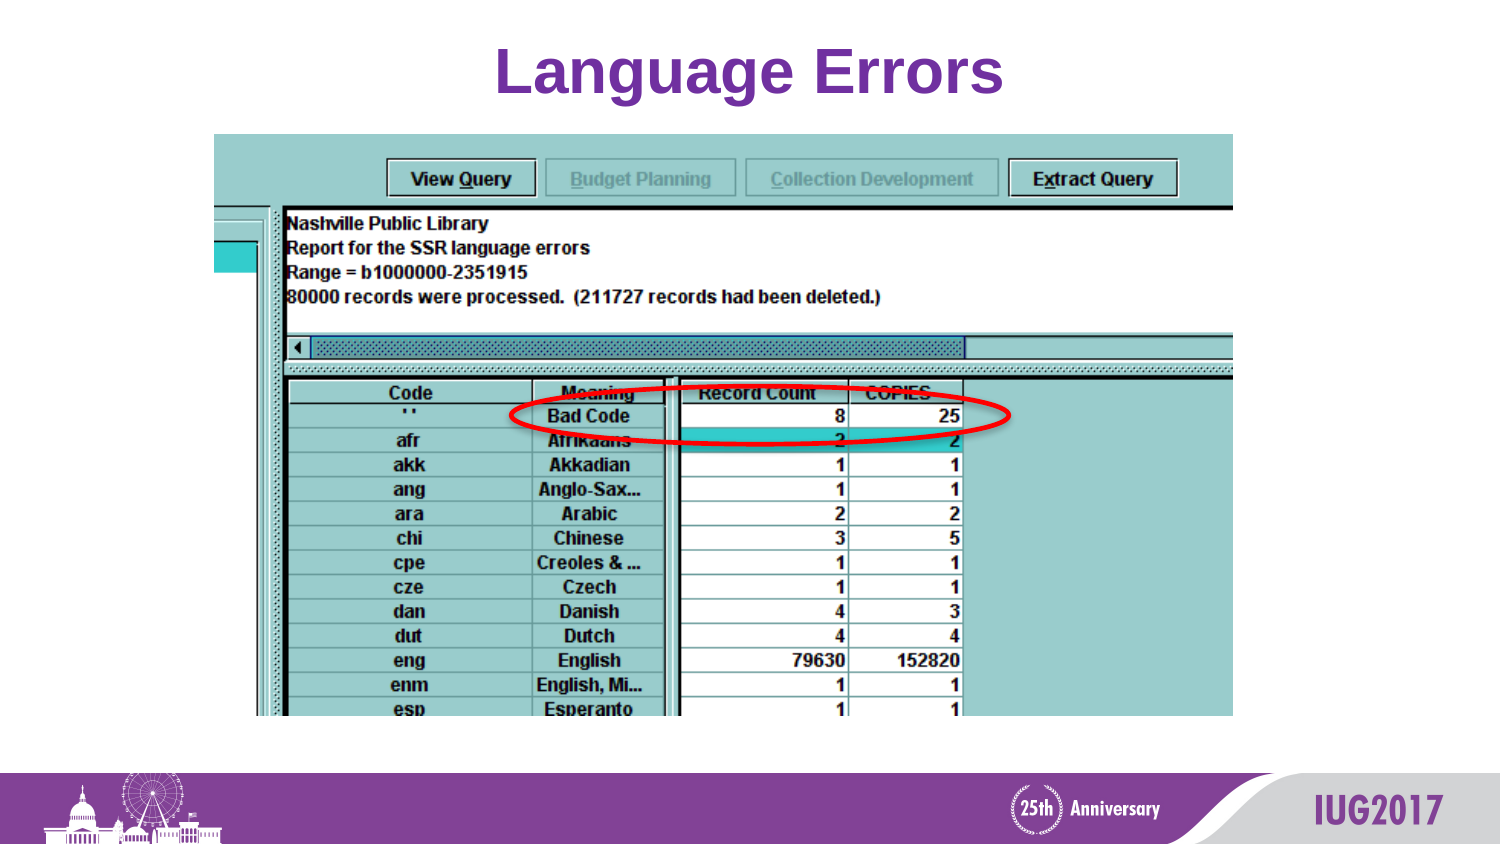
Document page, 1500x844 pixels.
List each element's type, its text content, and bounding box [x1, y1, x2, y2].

picture [213, 134, 1234, 716]
title Language Errors [24, 21, 1475, 114]
picture [0, 773, 1500, 844]
